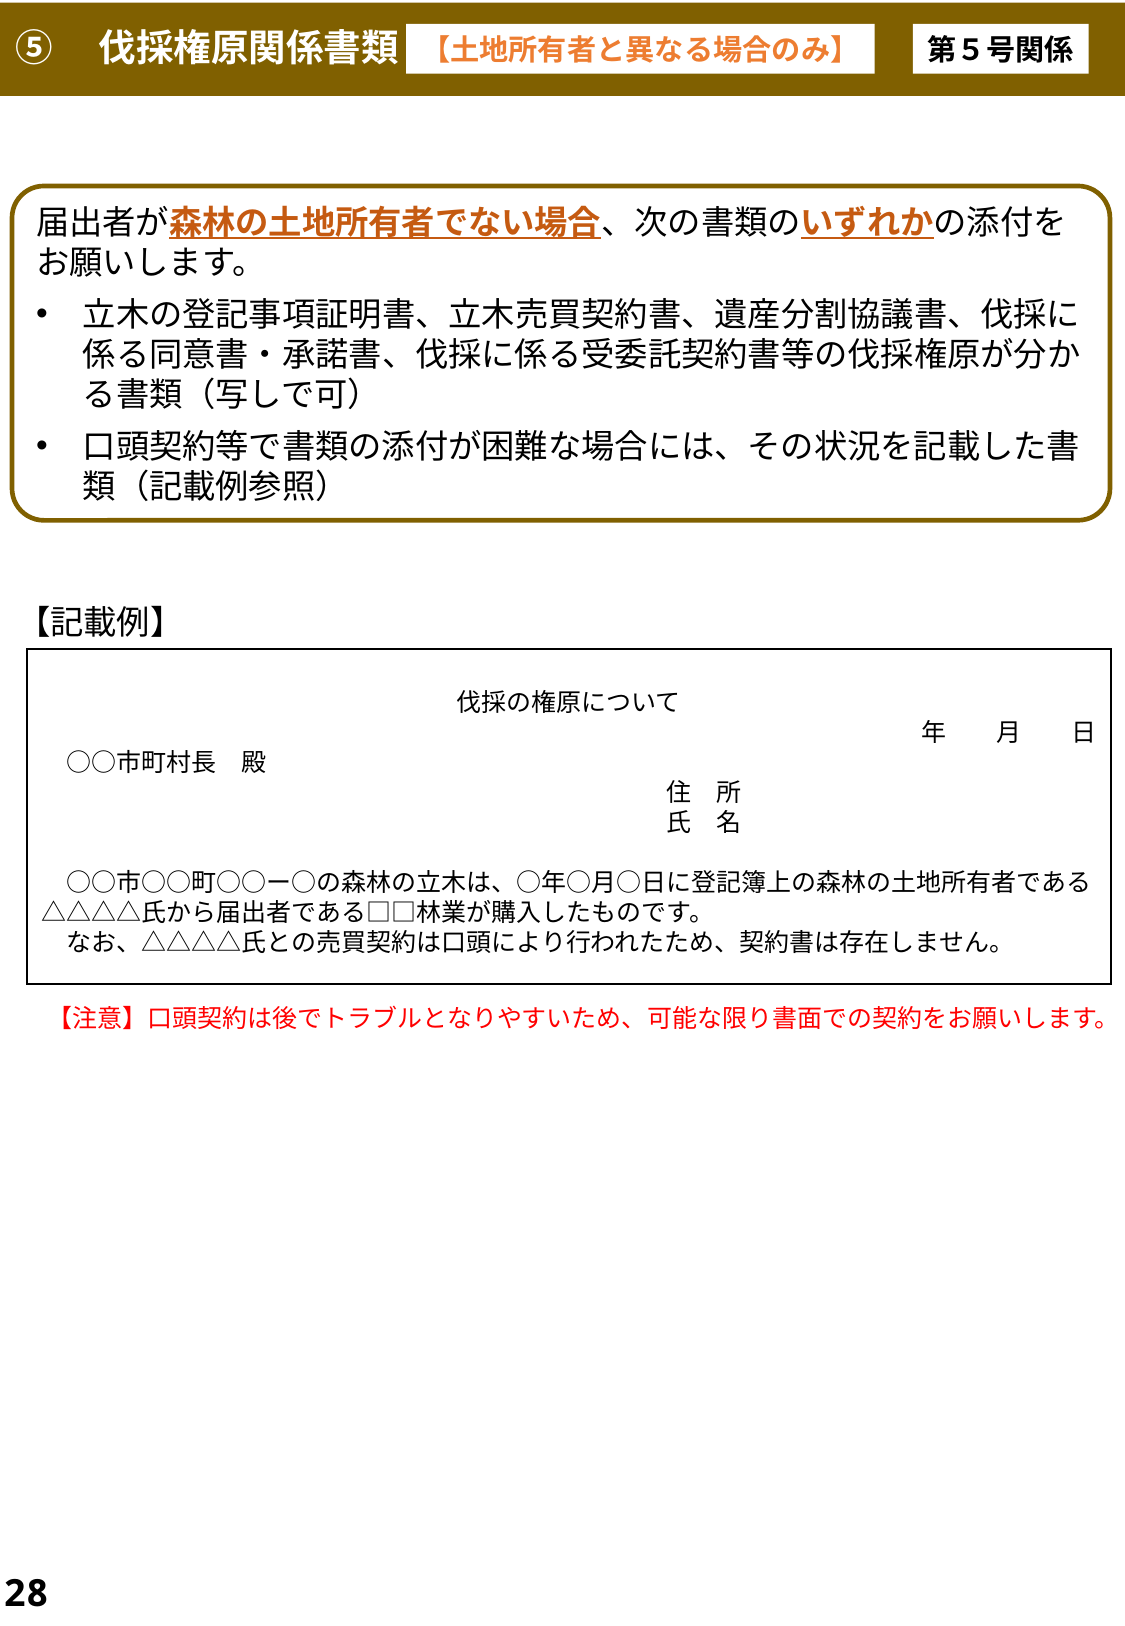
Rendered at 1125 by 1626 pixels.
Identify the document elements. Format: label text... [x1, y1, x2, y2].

title ⑤ 伐採権原関係書類 [0, 2, 1125, 96]
text_box 届出者が森林の土地所有者でない場合、次の書類のいずれかの添付をお願いします。 立木の登記事項証明書、立木売買契約書、遺産分割協議書、伐採に係る同意書・承諾書、伐採に係る受委託契約書等の伐採権原が分かる書類（写しで可） 口頭契約等で書類の添付が困難な場合には、その状況を記載した書類（記載例参照） [10, 184, 1112, 522]
text_box 【注意】口頭契約は後でトラブルとなりやすいため、可能な限り書面での契約をお願いします。 [33, 995, 1125, 1041]
text_box 伐採の権原について 年 月 日 ○○市町村長 殿 住 所 氏 名 ○○市○○町○○ー○の森林の立木は、○年○月○日に登記簿上の森林の土地所有者である△△△△氏から届出者である□□林業が購入したものです。 なお、△△△△氏との売買契約は口頭により行われたため、契約書は存在しません。 [26, 648, 1112, 985]
text_box 28 [0, 1561, 64, 1622]
text_box 【土地所有者と異なる場合のみ】 [406, 23, 875, 74]
text_box 第５号関係 [912, 23, 1089, 74]
text_box 【記載例】 [2, 593, 199, 649]
